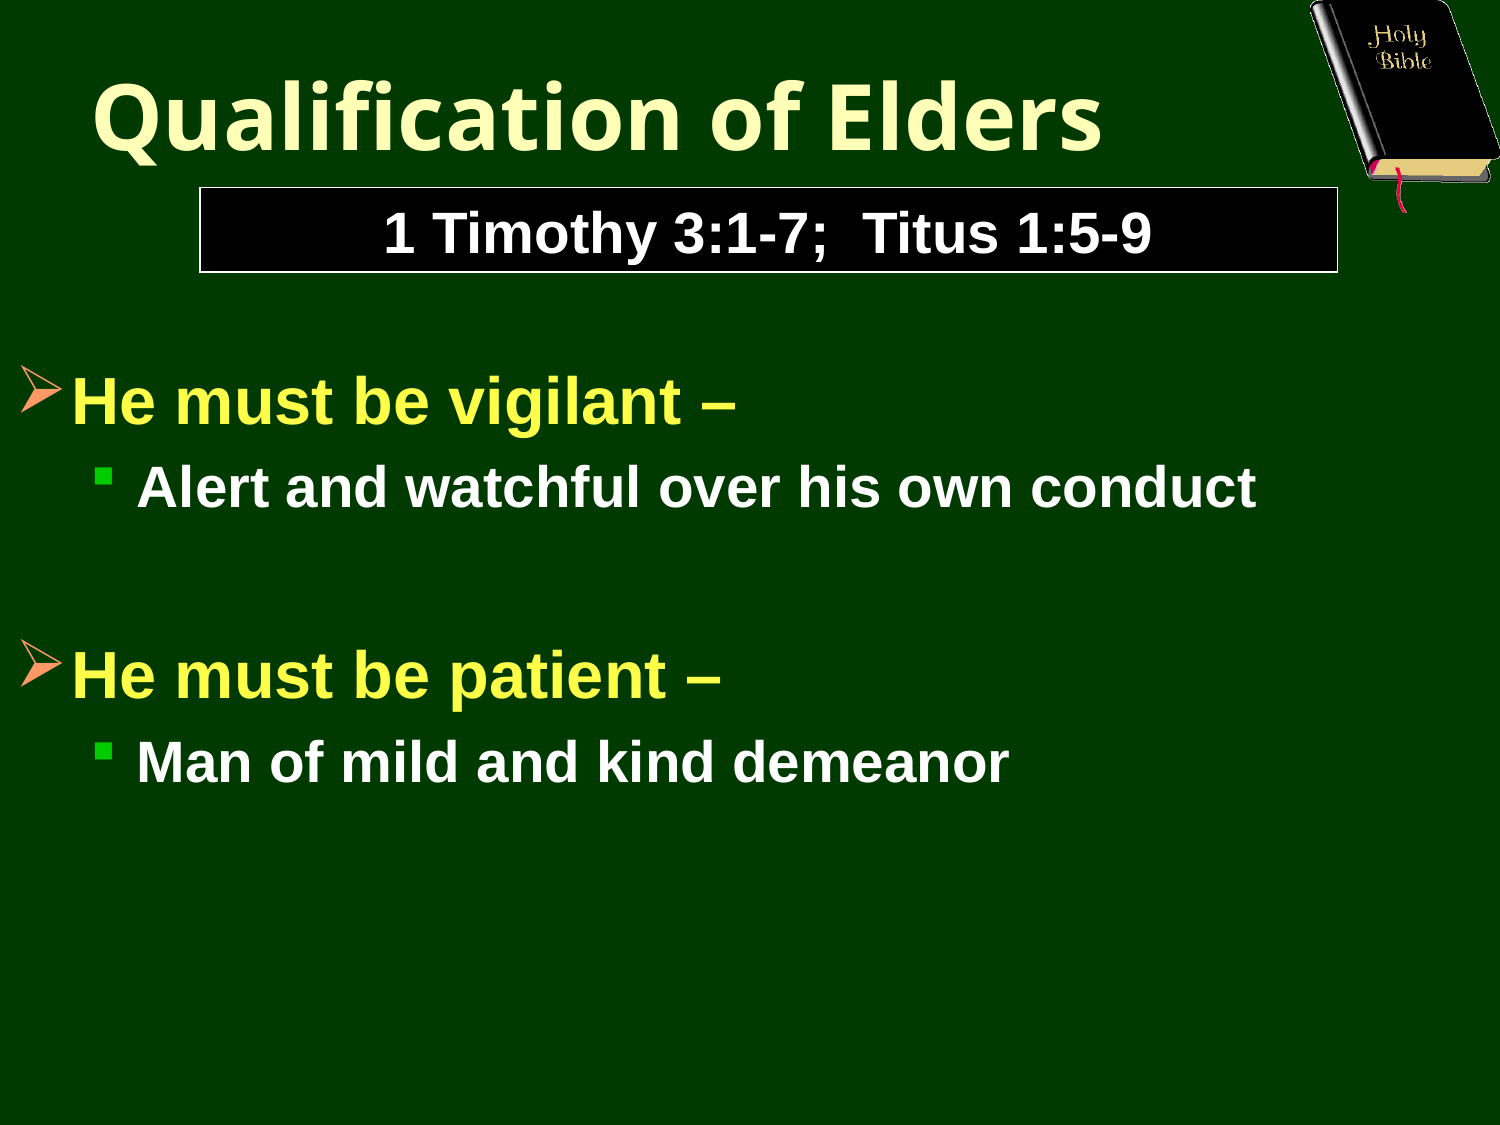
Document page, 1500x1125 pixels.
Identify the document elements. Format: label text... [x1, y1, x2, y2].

text_box 1 Timothy 3:1-7; Titus 1:5-9 [199, 187, 1338, 273]
title Qualification of Elders [74, 39, 1305, 188]
list He must be vigilant – Alert and watchful over his own conduct He must be patient – Man of mild and kind demeanor [0, 349, 1463, 1093]
picture [1310, 0, 1500, 213]
